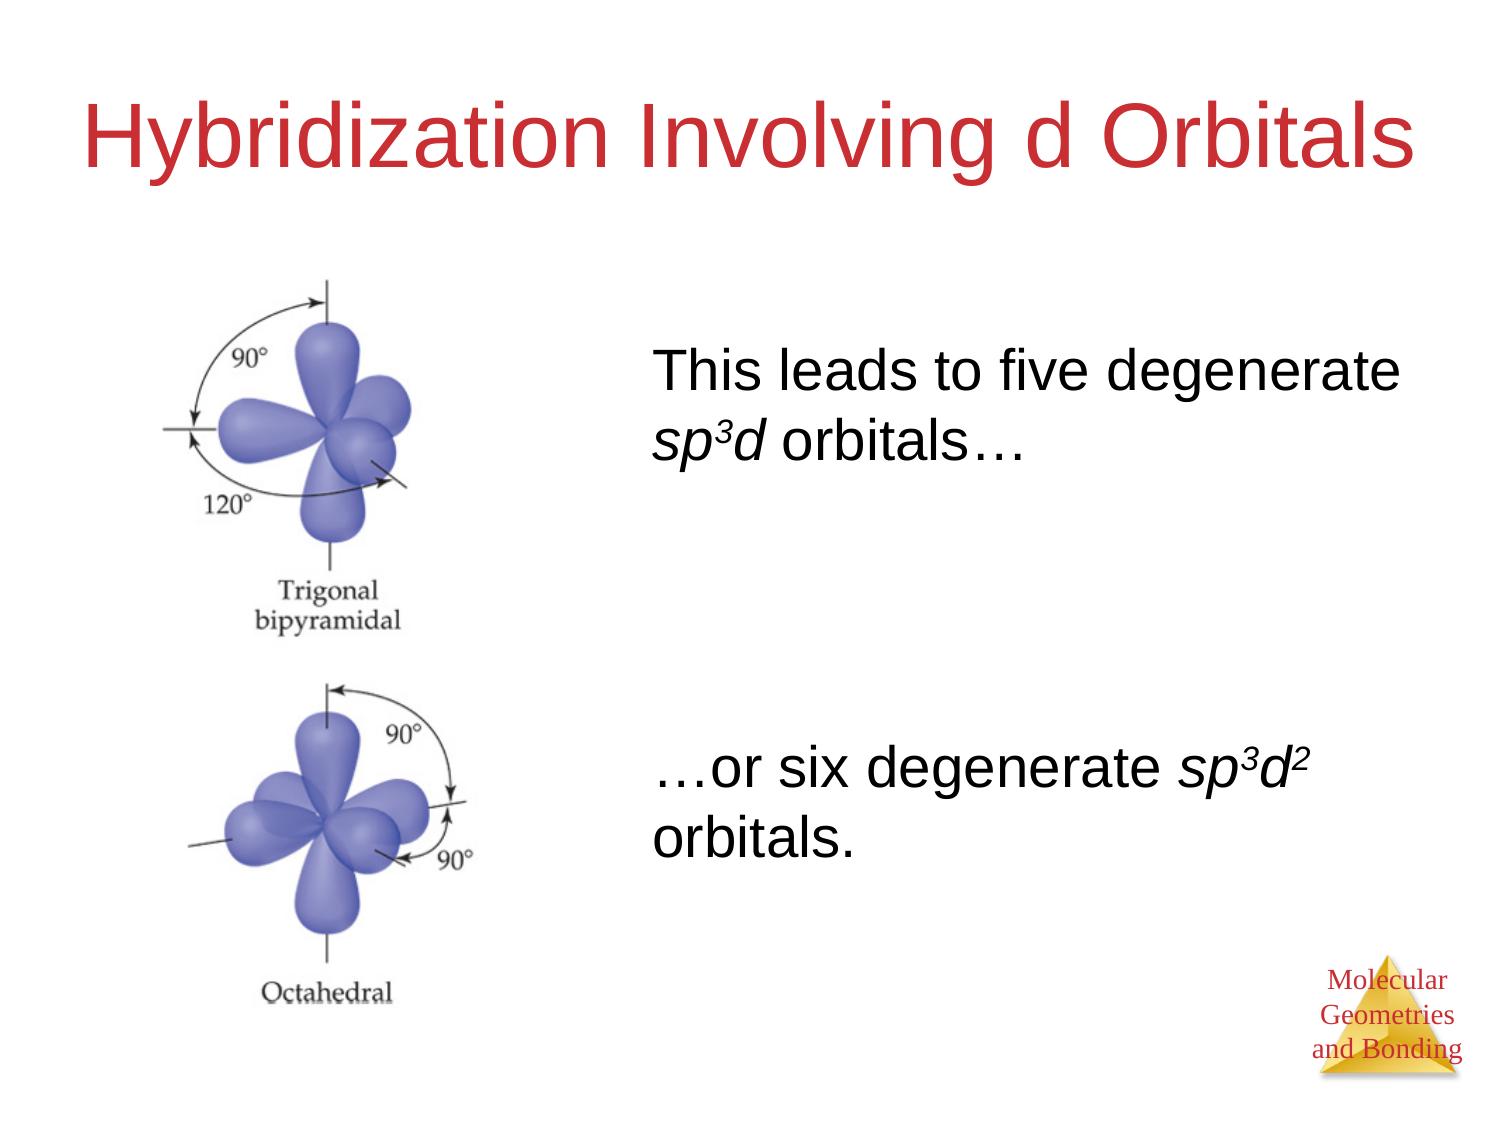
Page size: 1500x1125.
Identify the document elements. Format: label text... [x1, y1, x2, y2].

list This leads to five degenerate sp3d orbitals… …or six degenerate sp3d2 orbitals. [637, 324, 1476, 1001]
title Hybridization Involving d Orbitals [0, 37, 1500, 226]
text_box [154, 662, 530, 1050]
picture [112, 262, 489, 1013]
picture [1275, 899, 1500, 1125]
